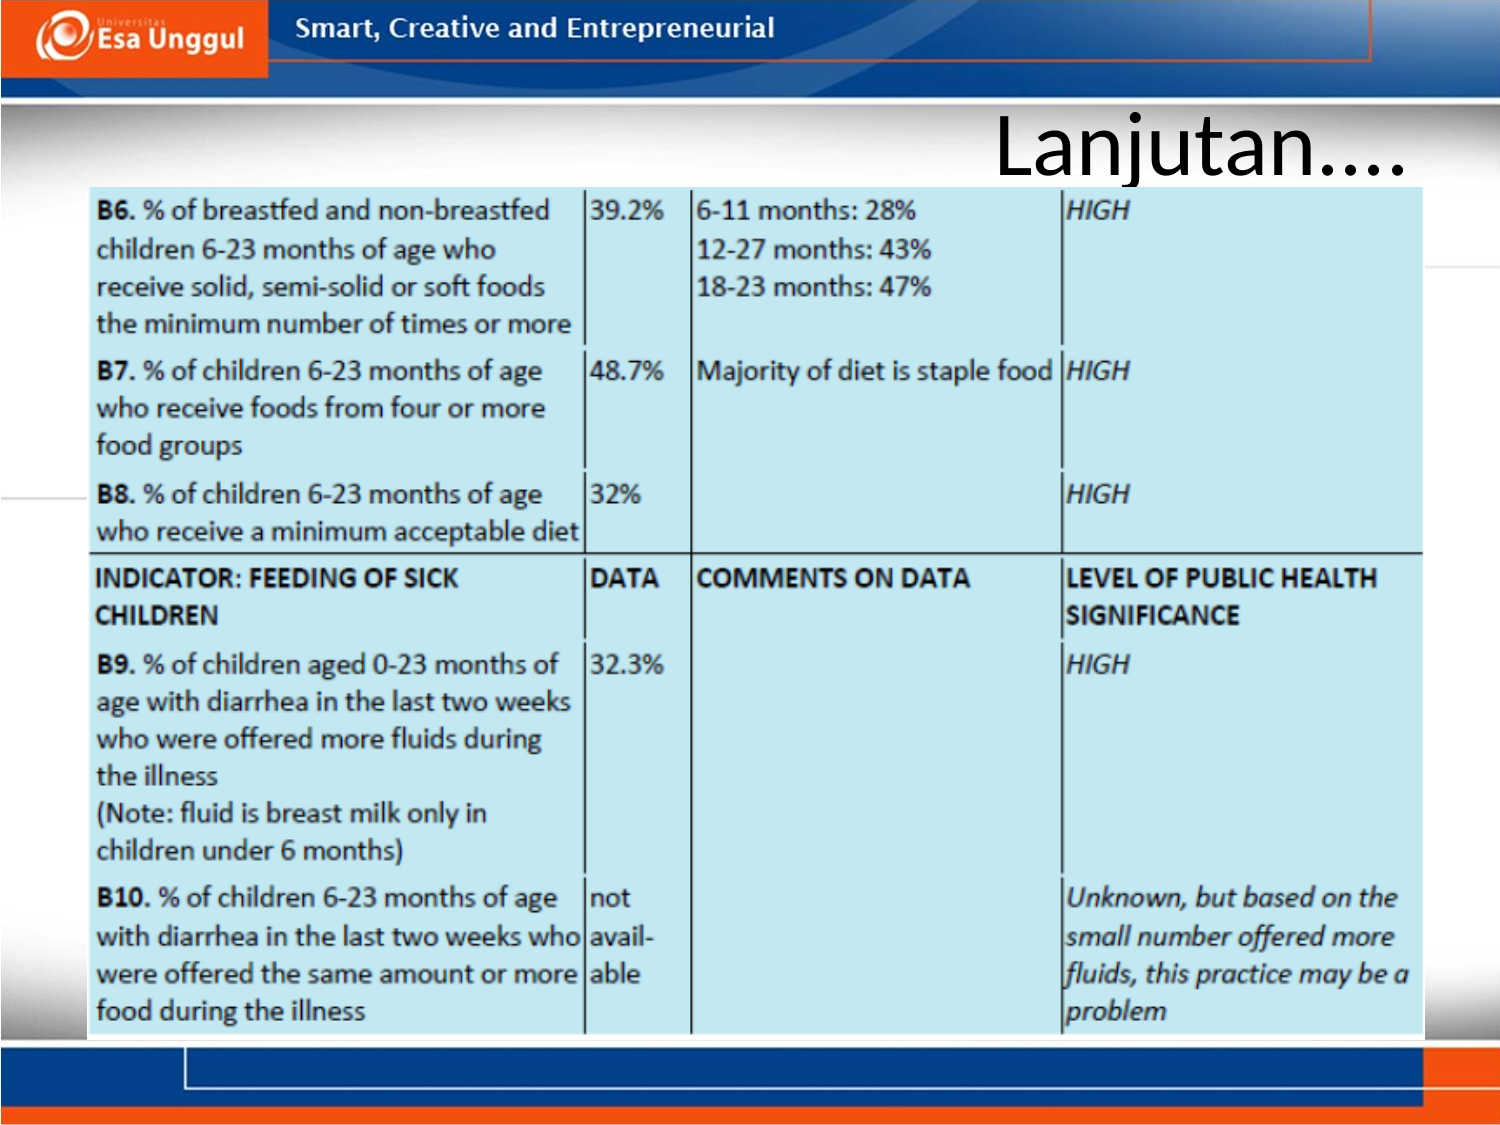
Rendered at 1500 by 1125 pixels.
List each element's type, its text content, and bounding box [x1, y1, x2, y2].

title Lanjutan.... [74, 44, 1426, 233]
picture [0, 0, 1500, 1125]
